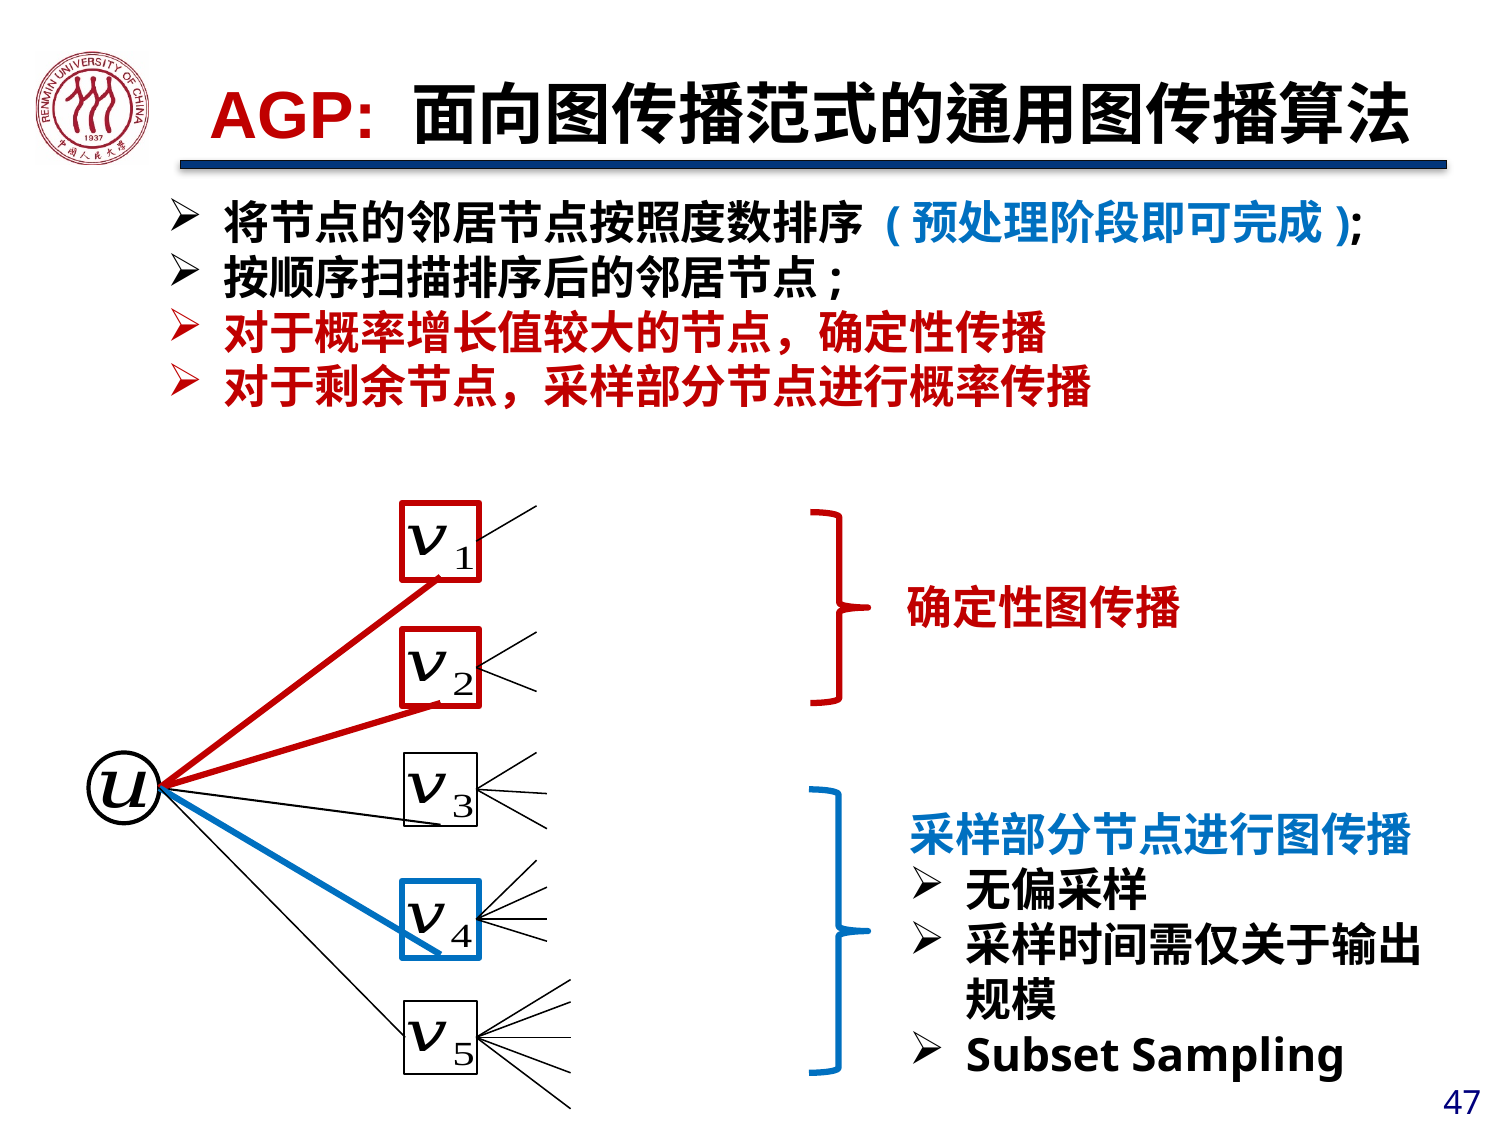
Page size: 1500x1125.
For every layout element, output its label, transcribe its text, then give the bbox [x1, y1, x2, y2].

text_box [808, 788, 869, 1074]
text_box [475, 631, 537, 666]
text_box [475, 752, 537, 787]
text_box [810, 511, 869, 704]
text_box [475, 979, 571, 1038]
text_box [541, 886, 548, 920]
text_box [86, 750, 153, 826]
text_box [475, 928, 548, 942]
title AGP: 面向图传播范式的通用图传播算法 [194, 18, 1473, 205]
picture [35, 51, 149, 165]
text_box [475, 1045, 571, 1110]
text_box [475, 859, 537, 920]
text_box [475, 789, 548, 794]
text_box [475, 667, 537, 692]
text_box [475, 801, 548, 829]
text_box 确定性图传播 [891, 571, 1353, 642]
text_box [159, 540, 406, 786]
text_box 采样部分节点进行图传播 无偏采样 采样时间需仅关于输出规模 Subset Sampling [894, 798, 1473, 1089]
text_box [475, 505, 537, 542]
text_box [159, 787, 416, 1013]
